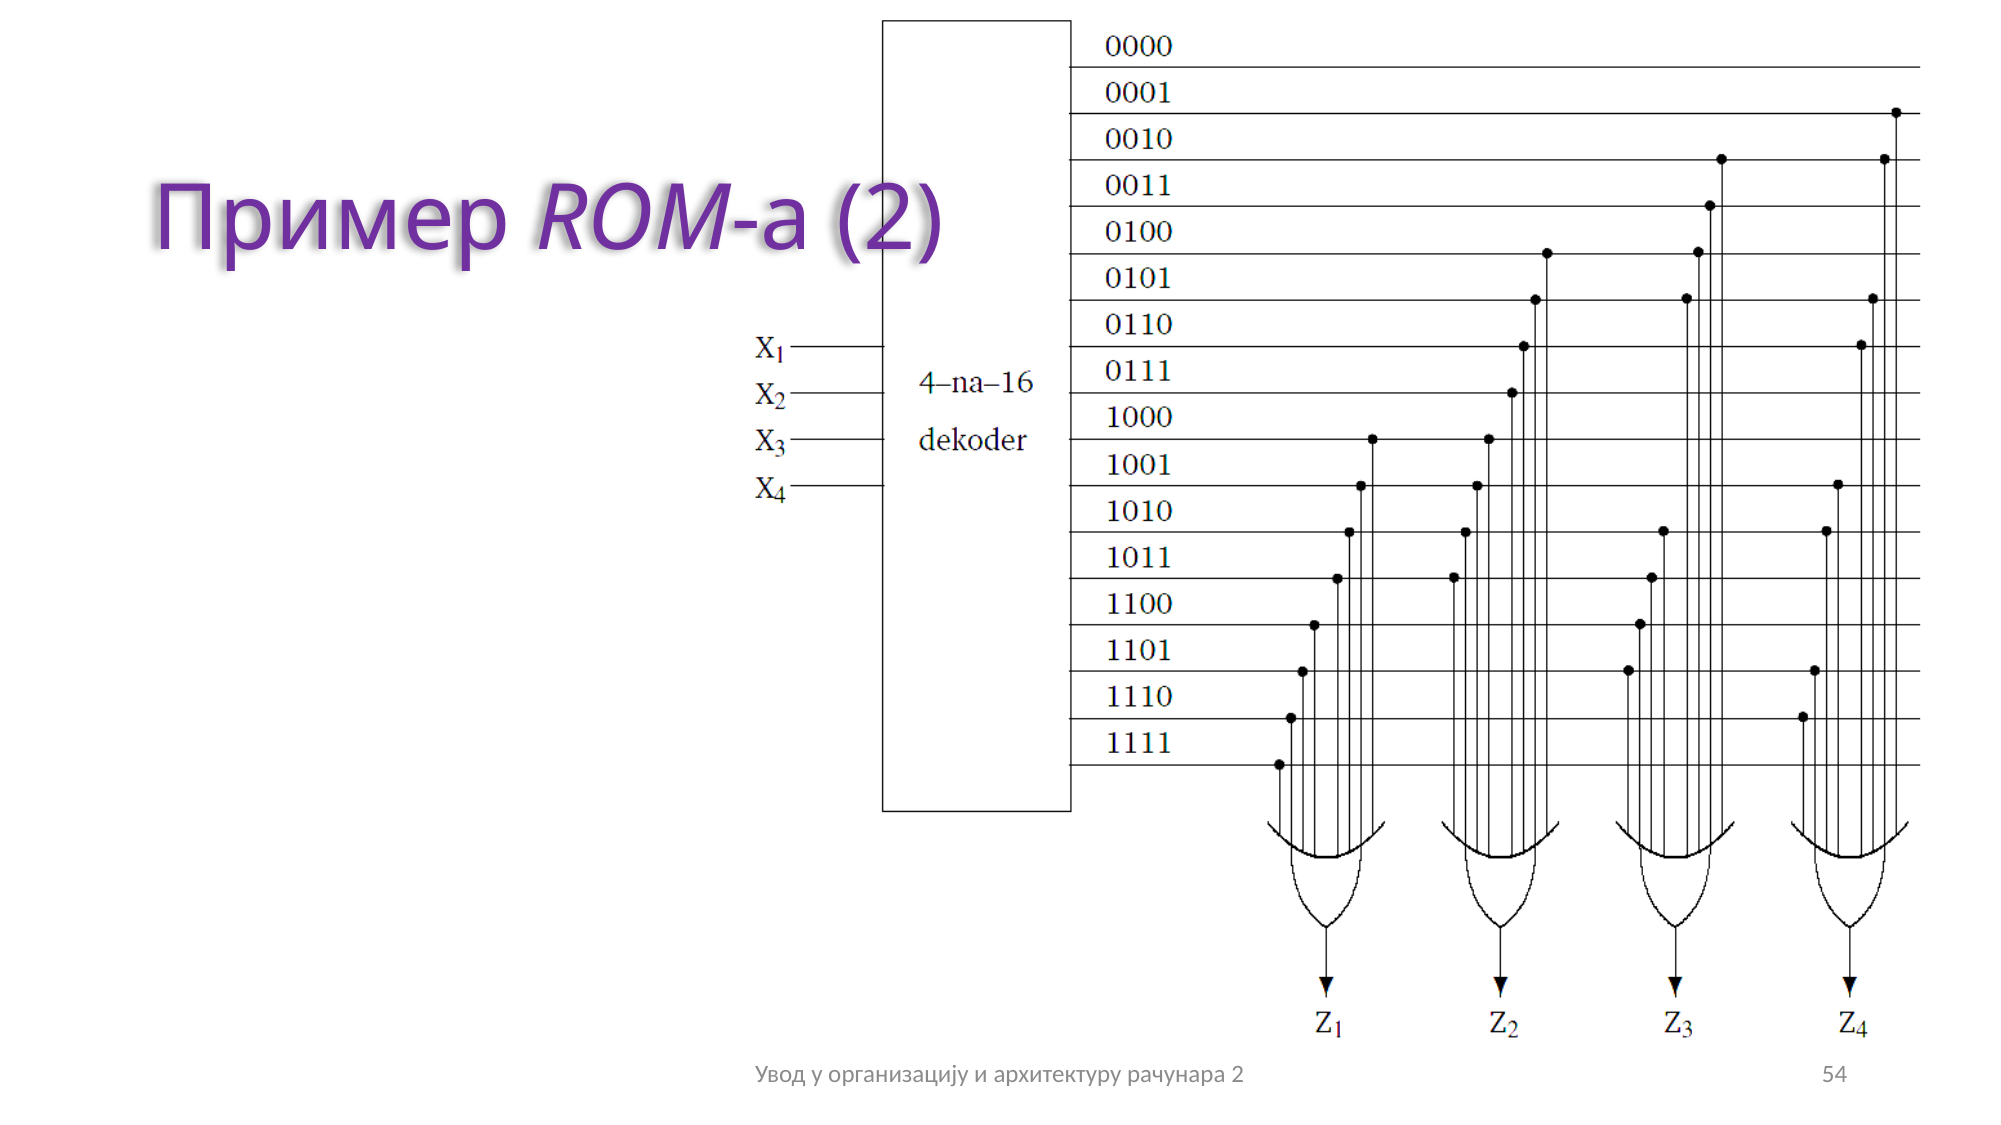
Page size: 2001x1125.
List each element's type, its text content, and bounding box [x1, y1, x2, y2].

slide_number 54 [1412, 1043, 1863, 1103]
text_box Пример ROM-а (2) [137, 59, 748, 278]
footer Увод у организацију и архитектуру рачунара 2 [662, 1042, 1338, 1103]
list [748, 19, 1927, 1043]
